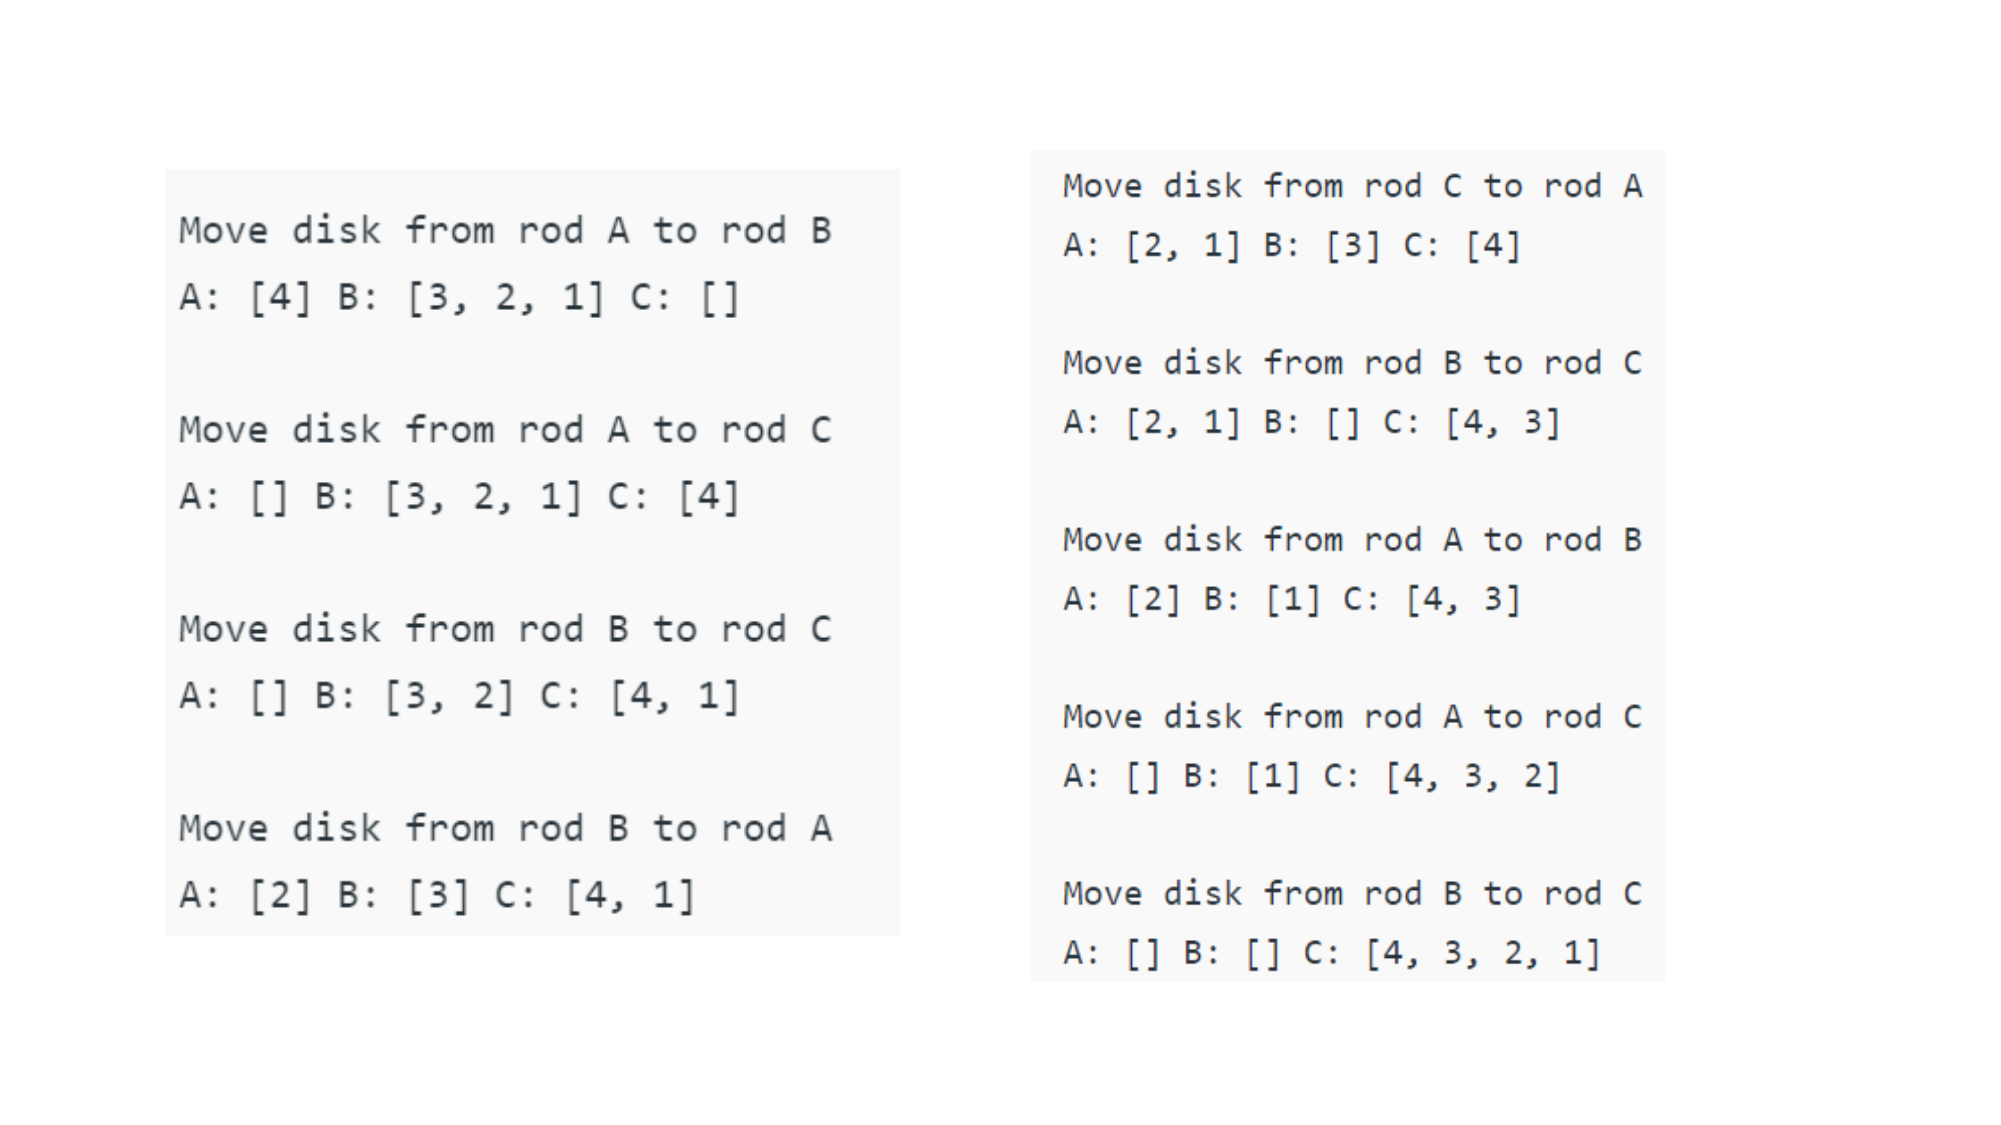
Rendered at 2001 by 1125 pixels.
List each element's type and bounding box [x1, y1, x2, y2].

picture [1031, 151, 1665, 982]
picture [165, 169, 900, 936]
